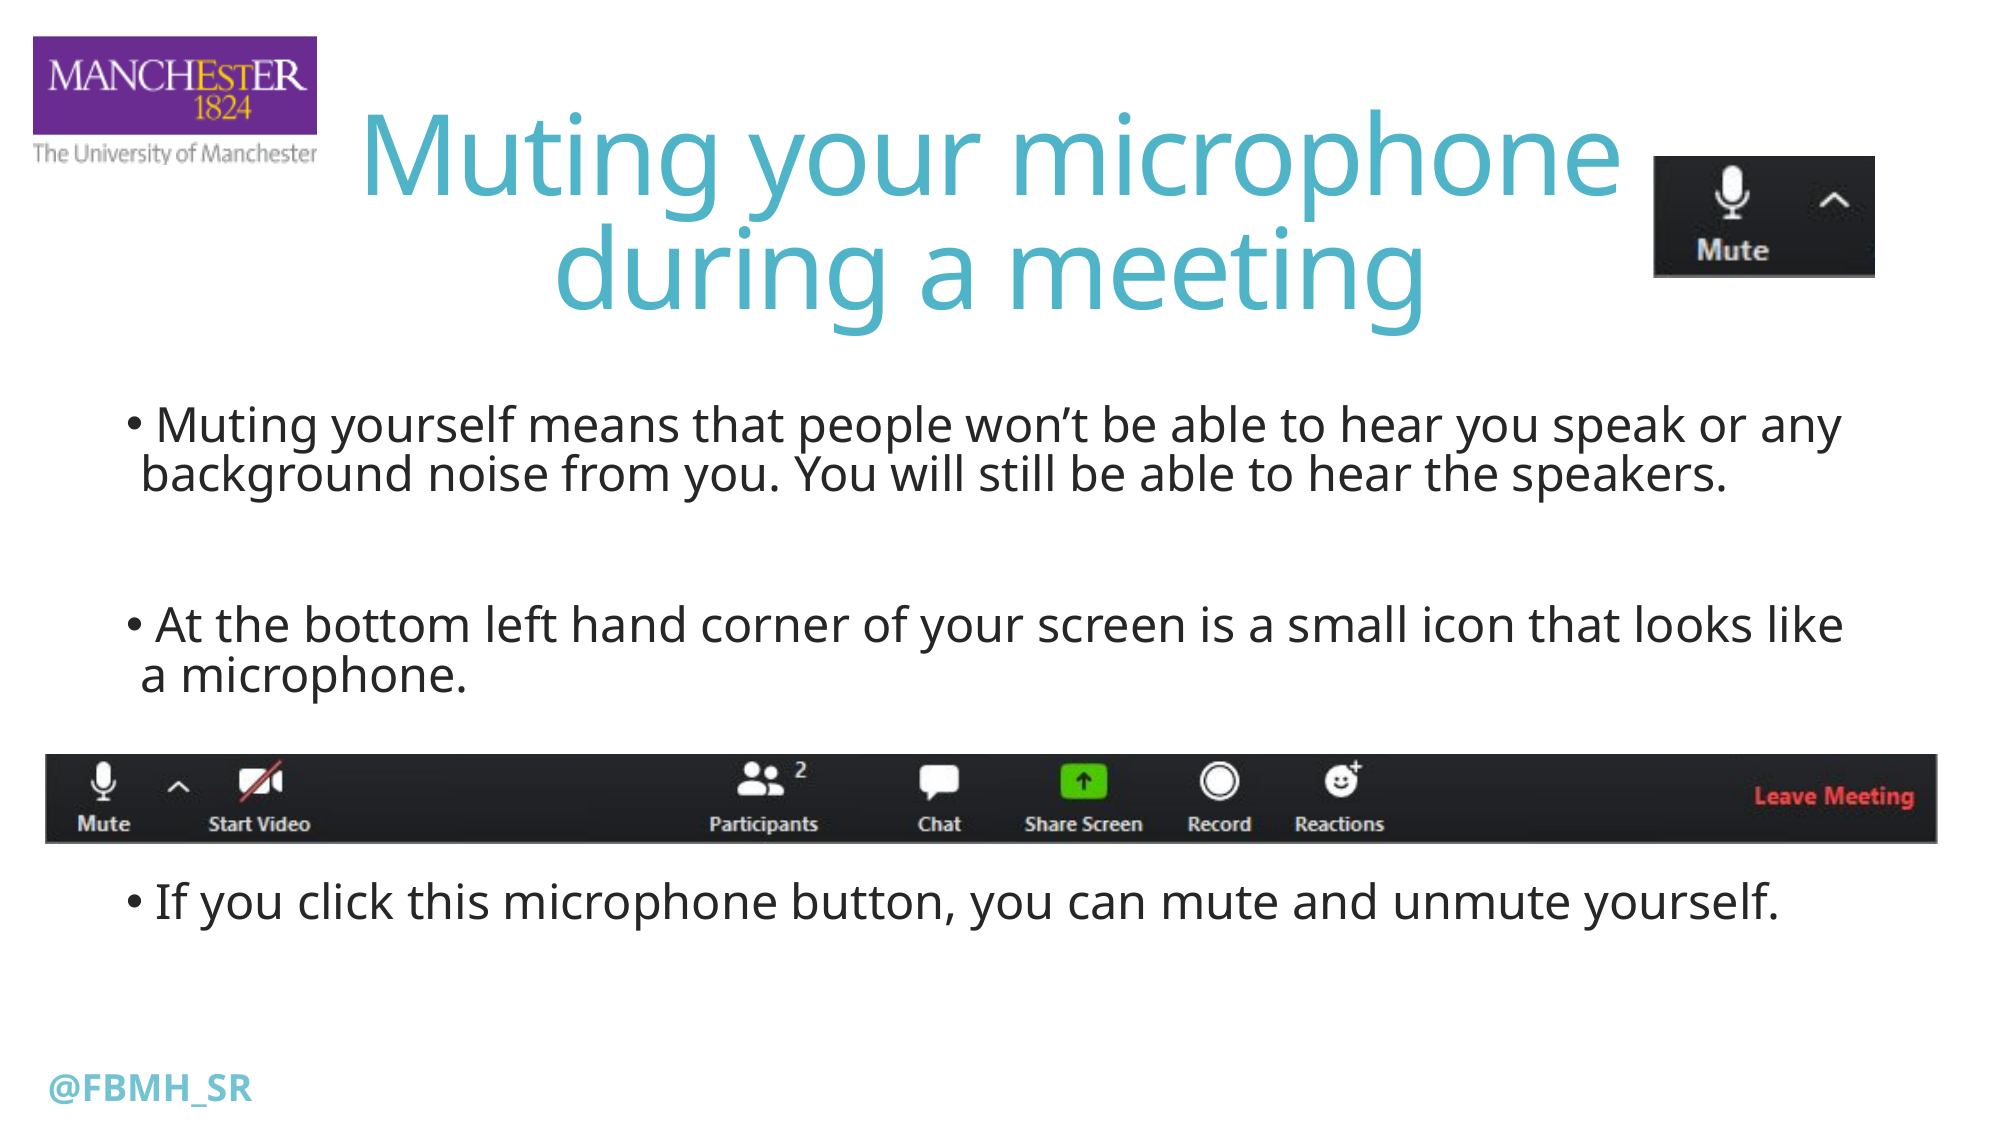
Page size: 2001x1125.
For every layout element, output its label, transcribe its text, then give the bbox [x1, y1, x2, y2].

list Muting yourself means that people won’t be able to hear you speak or any background noise from you. You will still be able to hear the speakers. At the bottom left hand corner of your screen is a small icon that looks like a microphone. If you click this microphone button, you can mute and unmute yourself. [111, 844, 1876, 981]
list Muting yourself means that people won’t be able to hear you speak or any background noise from you. You will still be able to hear the speakers. At the bottom left hand corner of your screen is a small icon that looks like a microphone. If you click this microphone button, you can mute and unmute yourself. [111, 395, 1876, 754]
picture [44, 754, 1938, 844]
title Muting your microphone during a meeting [107, 81, 1875, 354]
picture [1653, 156, 1876, 280]
